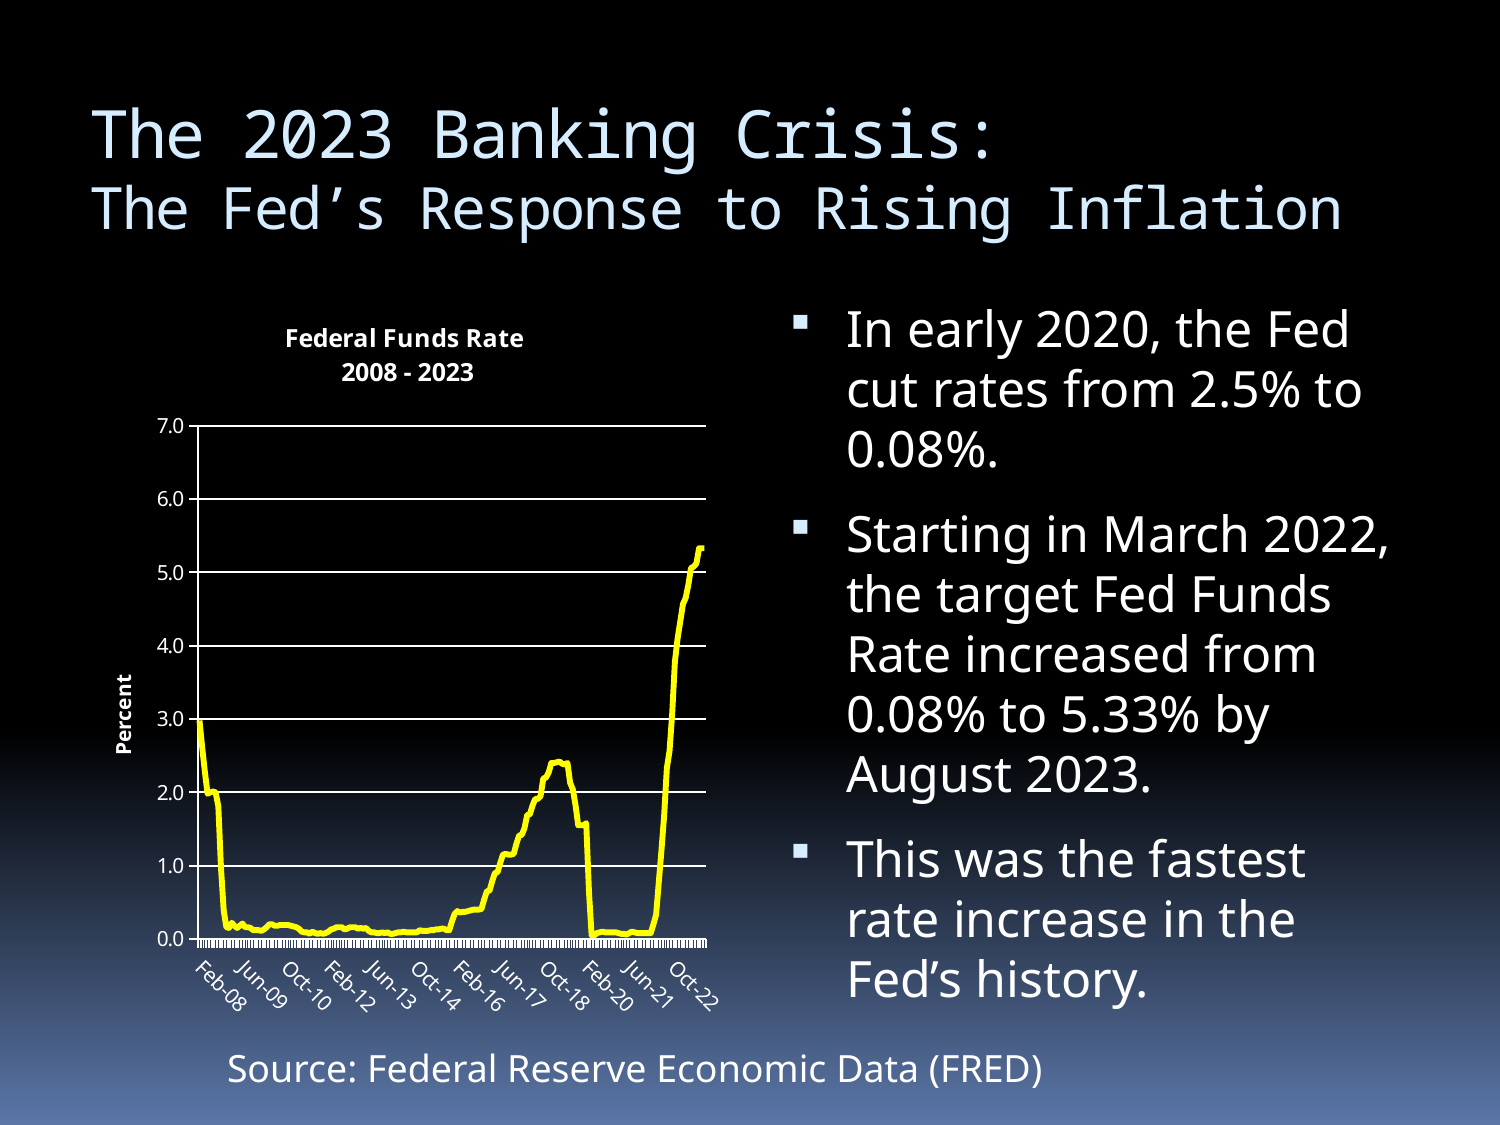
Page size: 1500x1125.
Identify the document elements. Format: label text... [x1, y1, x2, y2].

title The 2023 Banking Crisis: The Fed’s Response to Rising Inflation [75, 83, 1425, 234]
text_box Source: Federal Reserve Economic Data (FRED) [212, 1037, 1413, 1098]
list In early 2020, the Fed cut rates from 2.5% to 0.08%. Starting in March 2022, the target Fed Funds Rate increased from 0.08% to 5.33% by August 2023. This was the fastest rate increase in the Fed’s history. [763, 290, 1427, 1033]
chart [75, 289, 740, 1034]
